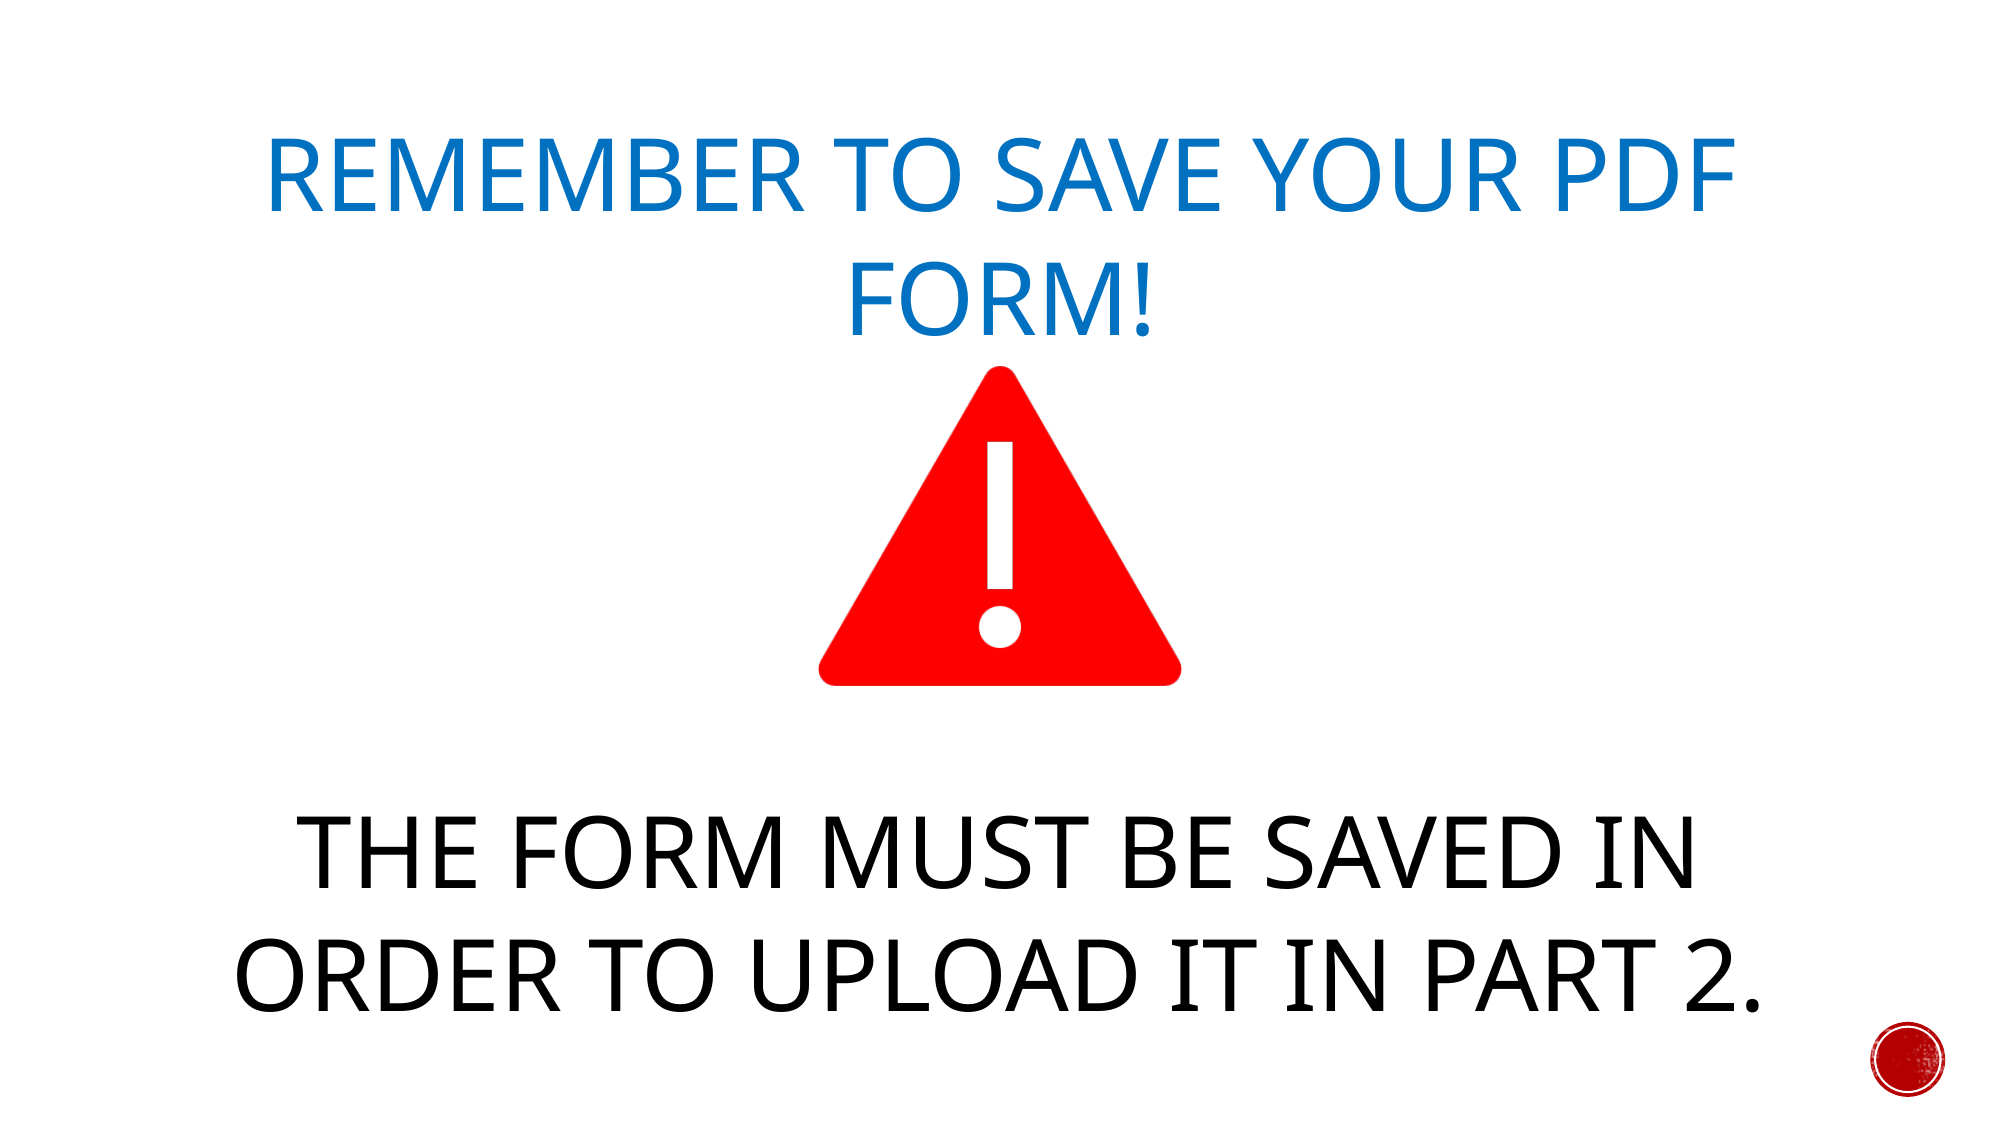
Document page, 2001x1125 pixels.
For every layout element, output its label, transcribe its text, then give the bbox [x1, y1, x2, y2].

title Remember to save your PDF form! [174, 103, 1825, 368]
text_box The form must be saved in order to upload it in part 2. [174, 781, 1825, 1046]
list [801, 327, 1201, 727]
